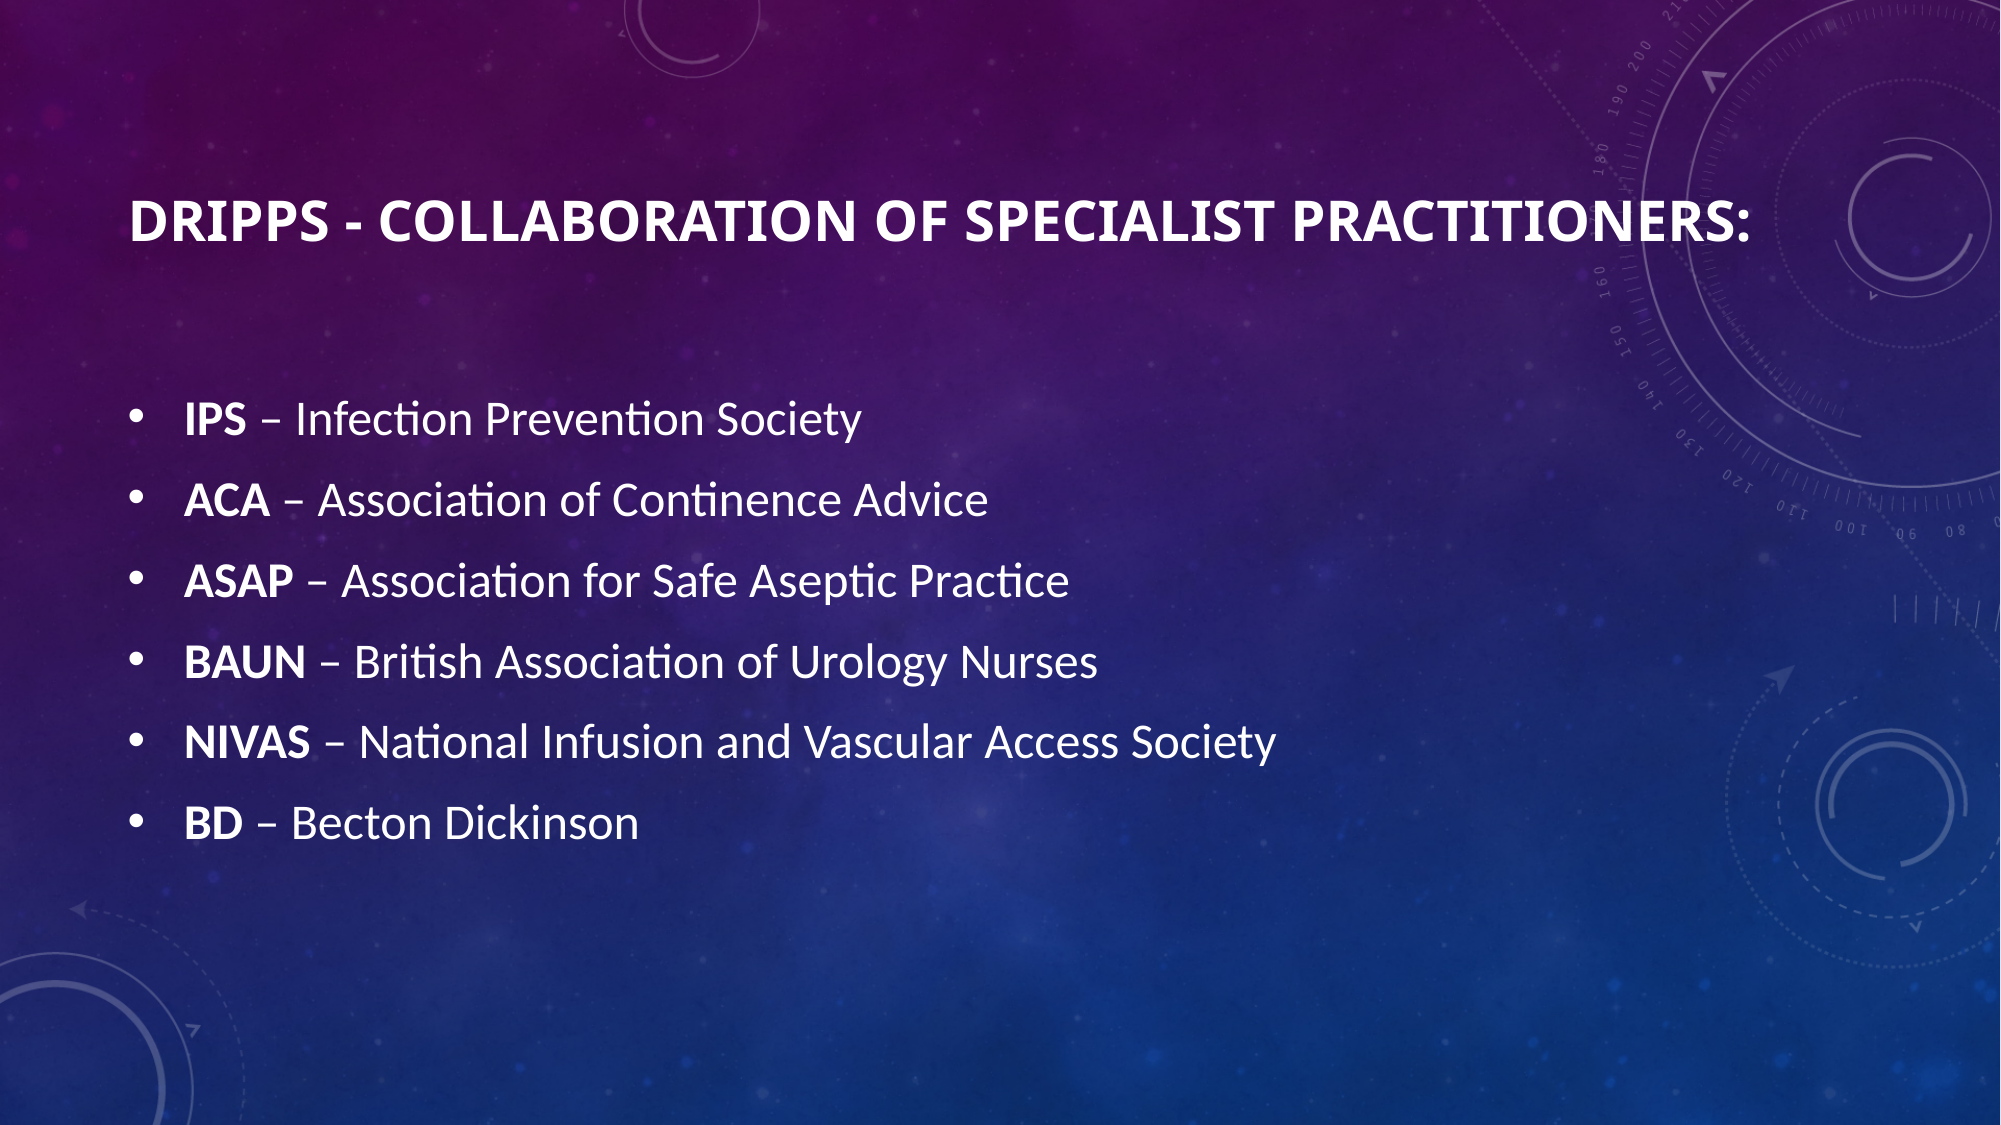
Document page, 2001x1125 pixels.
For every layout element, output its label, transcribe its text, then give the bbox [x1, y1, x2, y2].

list IPS – Infection Prevention Society ACA – Association of Continence Advice ASAP – Association for Safe Aseptic Practice BAUN – British Association of Urology Nurses NIVAS – National Infusion and Vascular Access Society BD – Becton Dickinson [112, 351, 1775, 950]
title DRIPPs - Collaboration of specialist practitioners: [112, 99, 1775, 339]
picture [0, 0, 2001, 1125]
